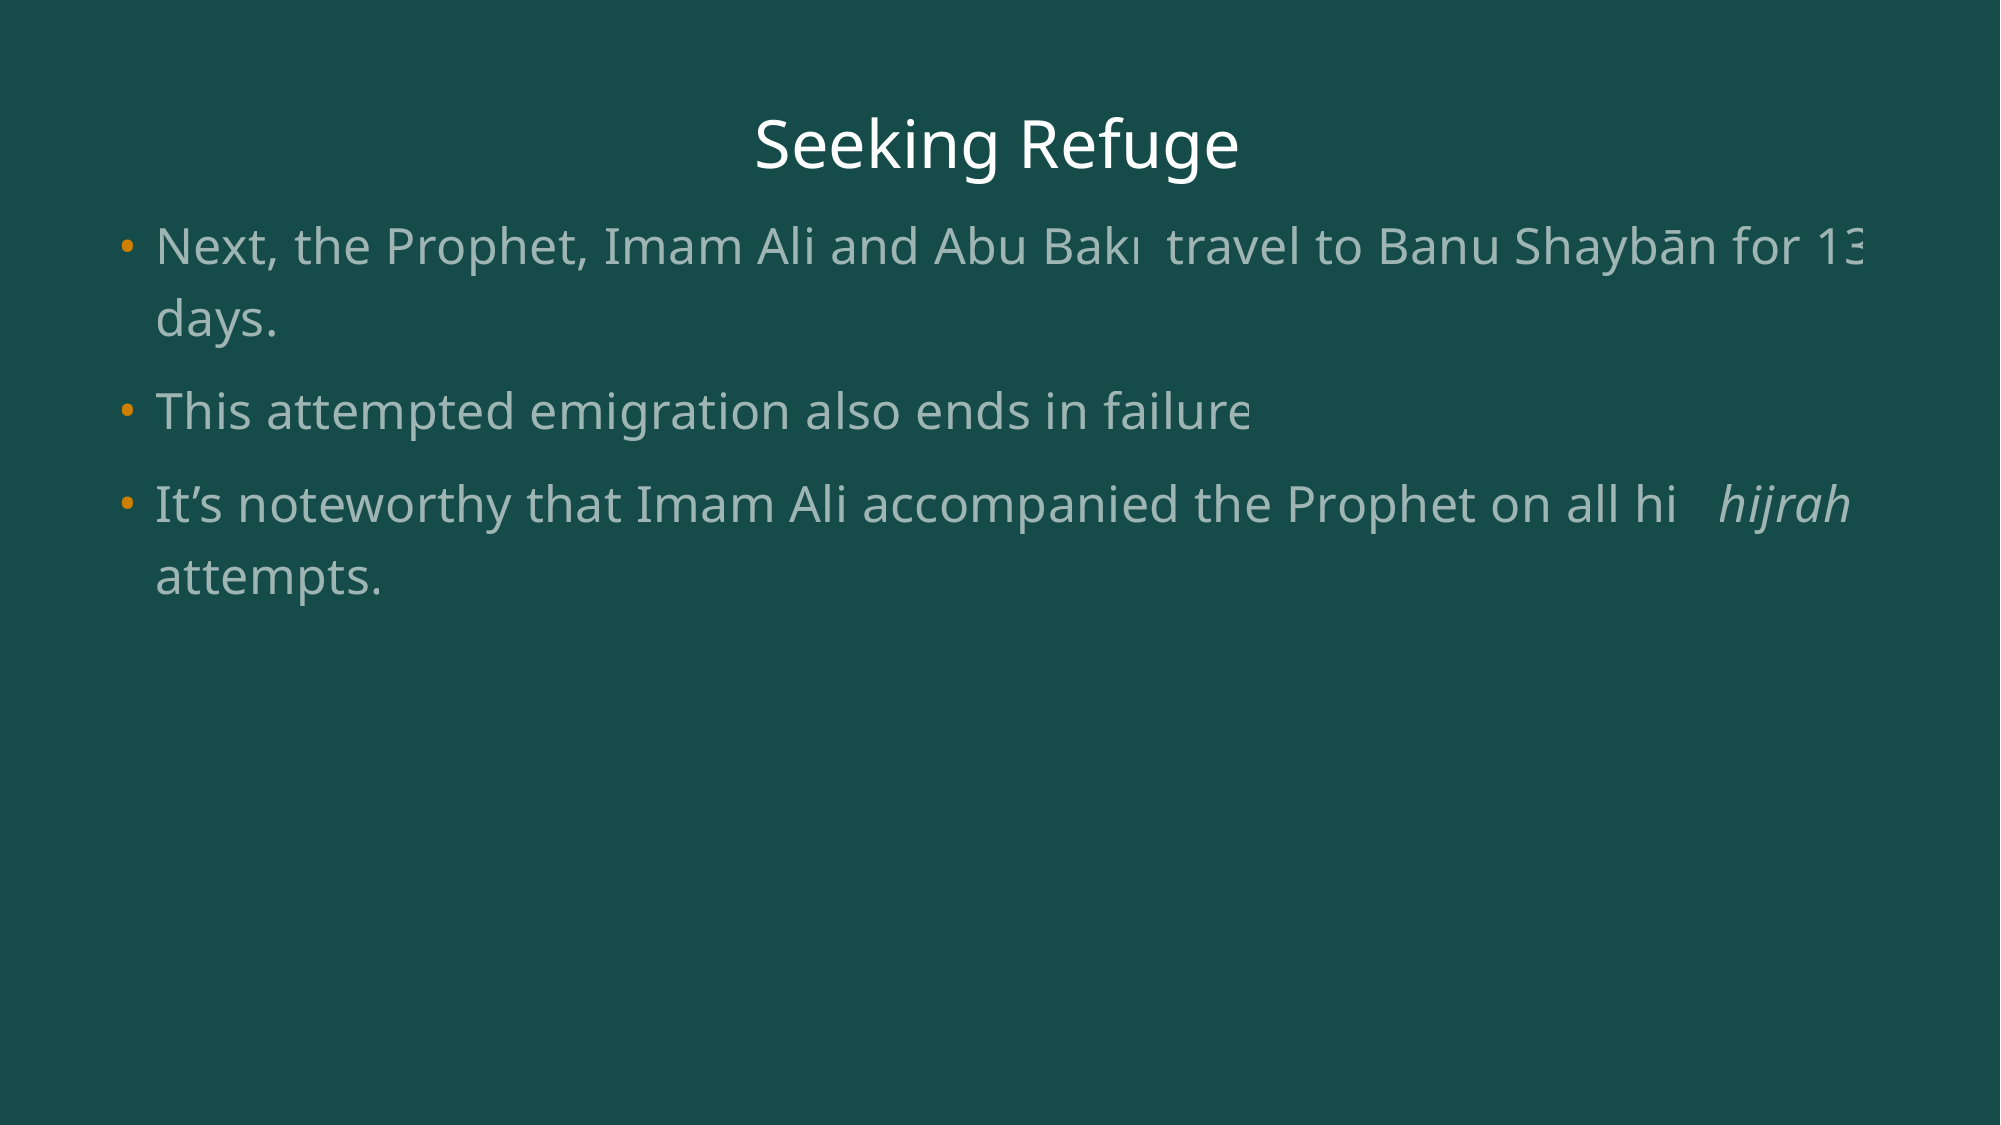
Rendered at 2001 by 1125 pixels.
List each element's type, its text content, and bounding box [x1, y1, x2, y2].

title Seeking Refuge [118, 101, 1878, 202]
list Next, the Prophet, Imam Ali and Abu Bakr travel to Banu Shaybān for 13 days. This attempted emigration also ends in failure. It’s noteworthy that Imam Ali accompanied the Prophet on all his hijrah attempts. [118, 202, 1878, 947]
